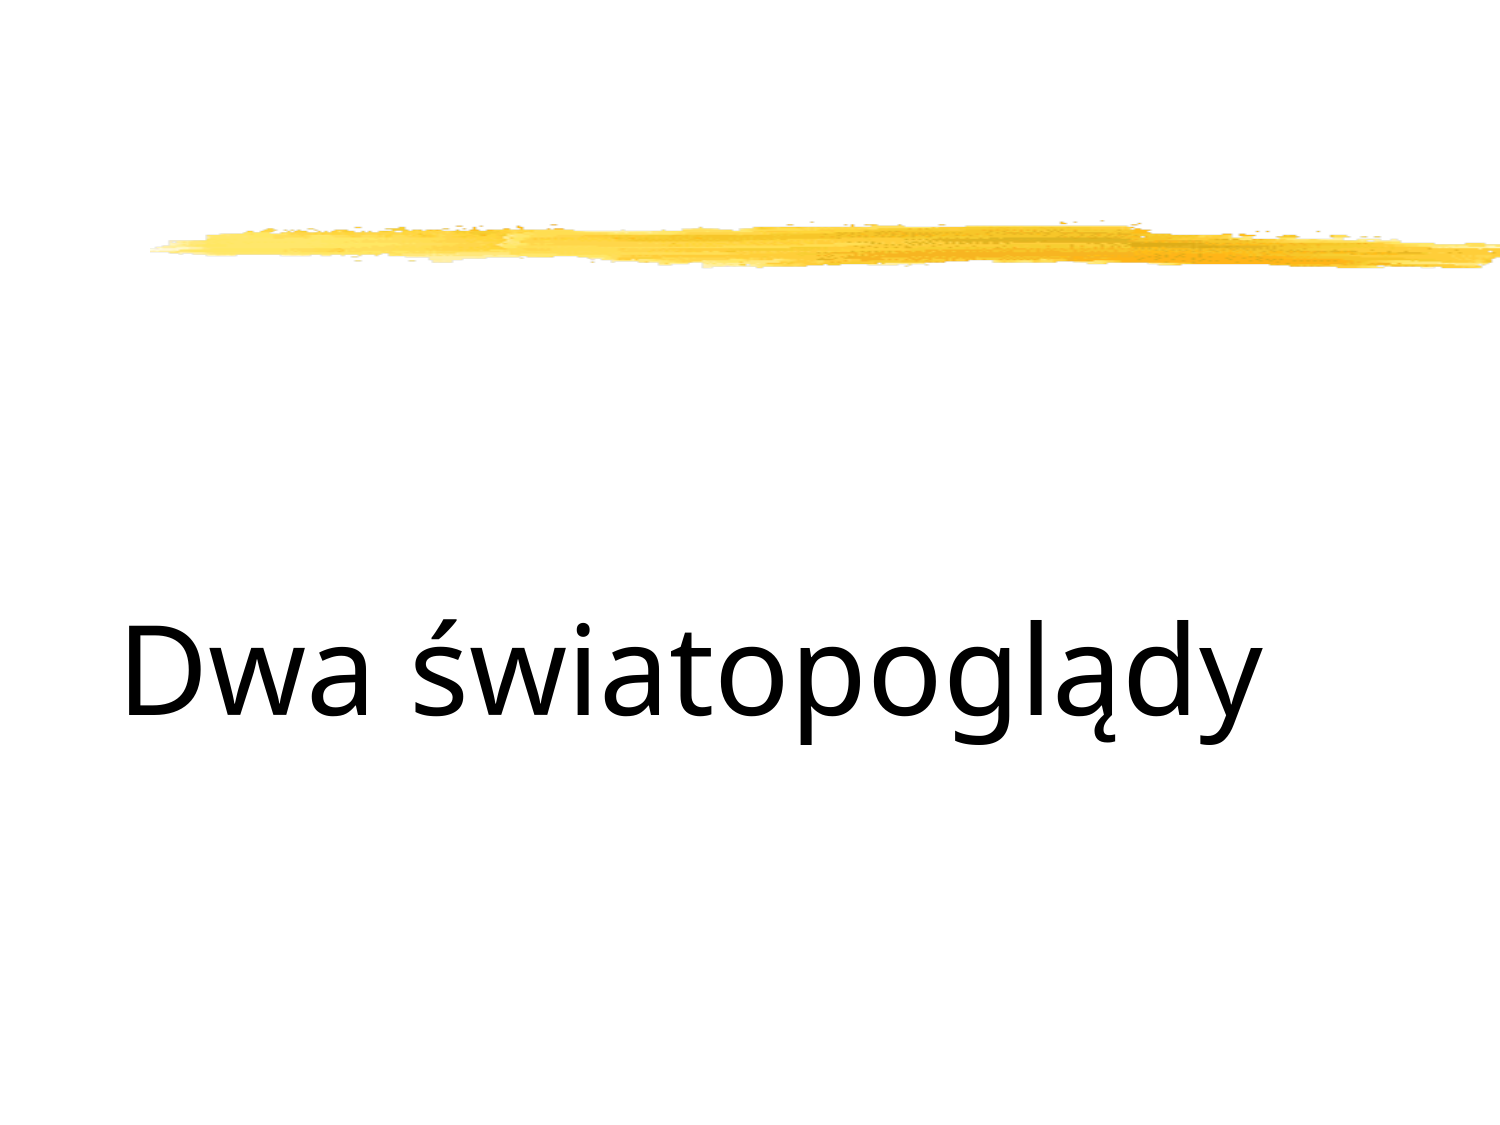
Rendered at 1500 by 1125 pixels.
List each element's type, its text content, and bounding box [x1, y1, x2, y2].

picture [150, 215, 1500, 279]
title Dwa światopoglądy [102, 280, 1397, 749]
